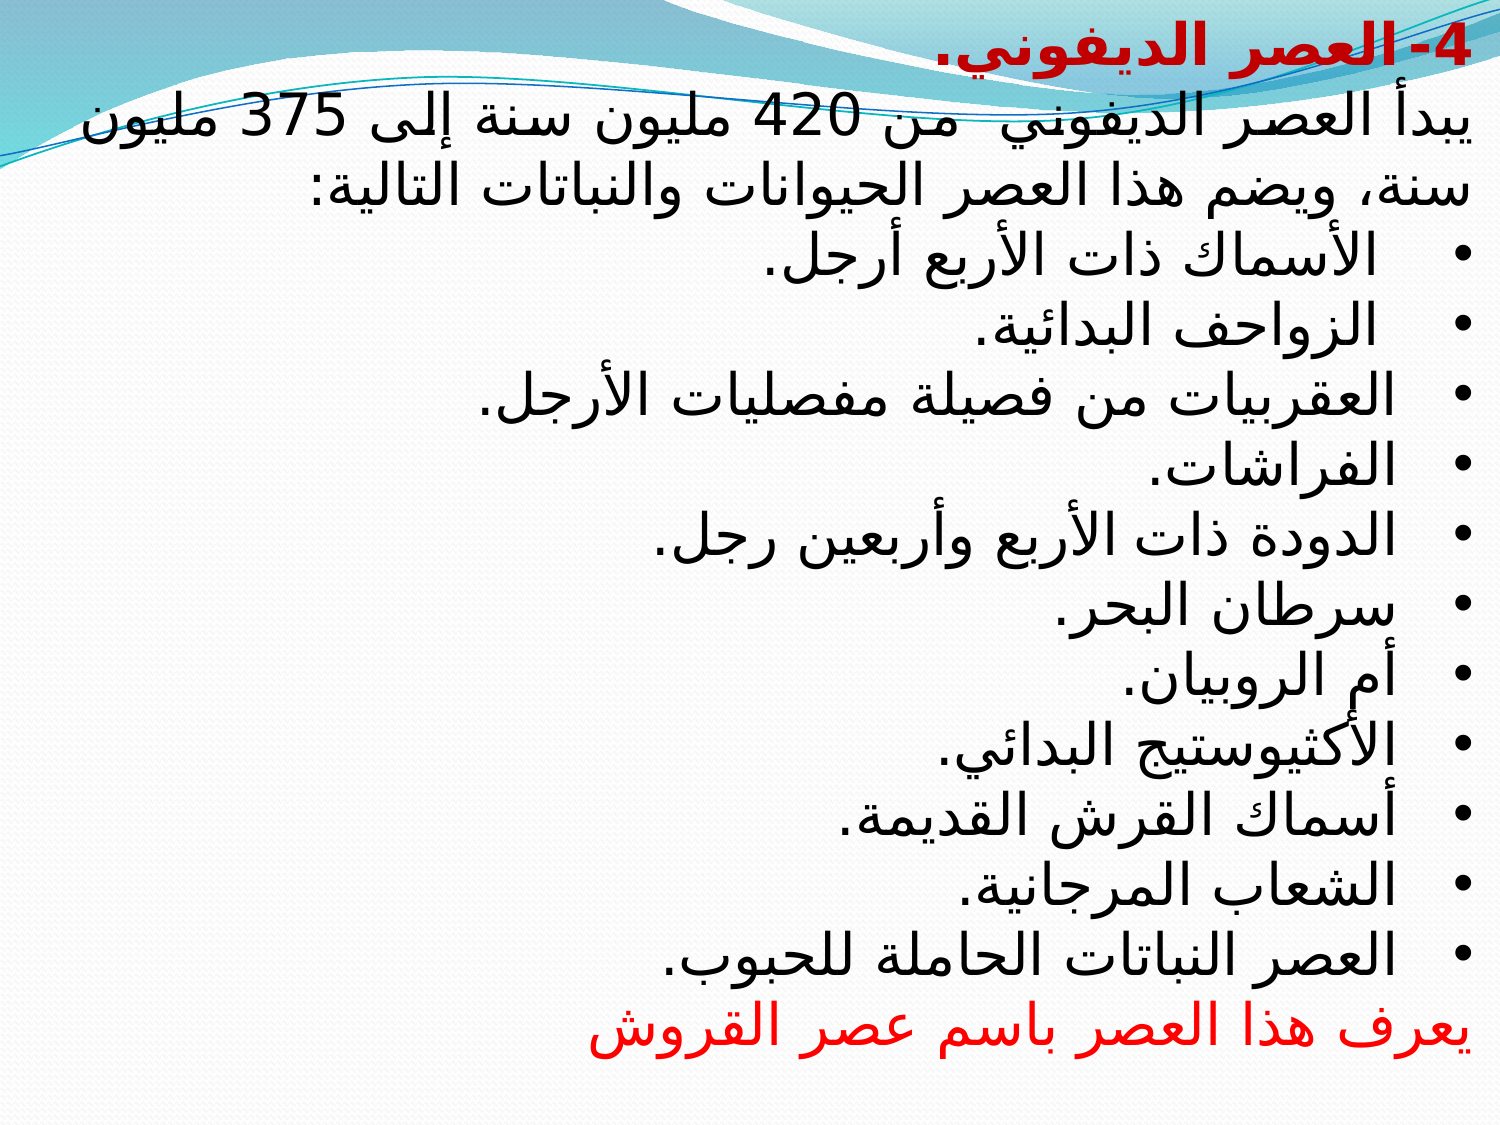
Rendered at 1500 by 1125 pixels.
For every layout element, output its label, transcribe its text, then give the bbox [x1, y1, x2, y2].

text_box 4- العصر الديفوني. يبدأ العصر الديفوني من 420 مليون سنة إلى 375 مليون سنة، ويضم هذا العصر الحيوانات والنباتات التالية: الأسماك ذات الأربع أرجل. الزواحف البدائية. العقربيات من فصيلة مفصليات الأرجل. الفراشات. الدودة ذات الأربع وأربعين رجل. سرطان البحر. أم الروبيان. الأكثيوستيج البدائي. أسماك القرش القديمة. الشعاب المرجانية. العصر النباتات الحاملة للحبوب. يعرف هذا العصر باسم عصر القروش [64, 0, 1489, 1065]
